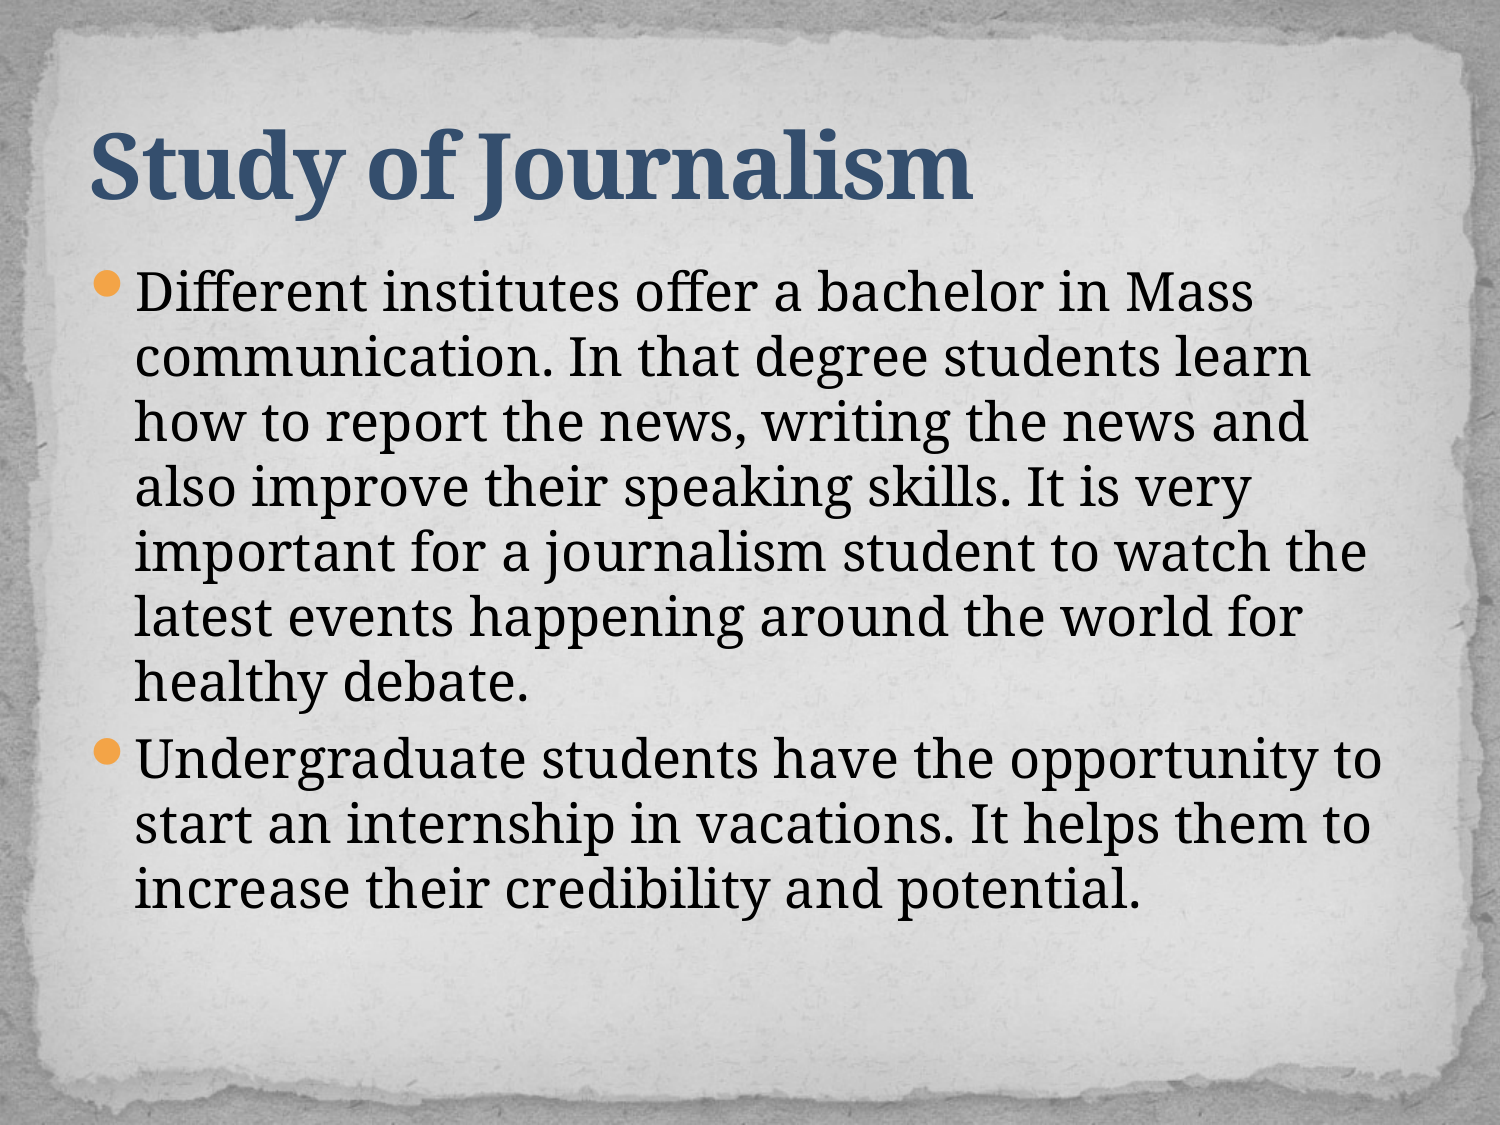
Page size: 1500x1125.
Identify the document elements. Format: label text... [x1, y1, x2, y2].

list Different institutes offer a bachelor in Mass communication. In that degree students learn how to report the news, writing the news and also improve their speaking skills. It is very important for a journalism student to watch the latest events happening around the world for healthy debate. Undergraduate students have the opportunity to start an internship in vacations. It helps them to increase their credibility and potential. [75, 249, 1425, 1000]
title Study of Journalism [74, 24, 1425, 225]
